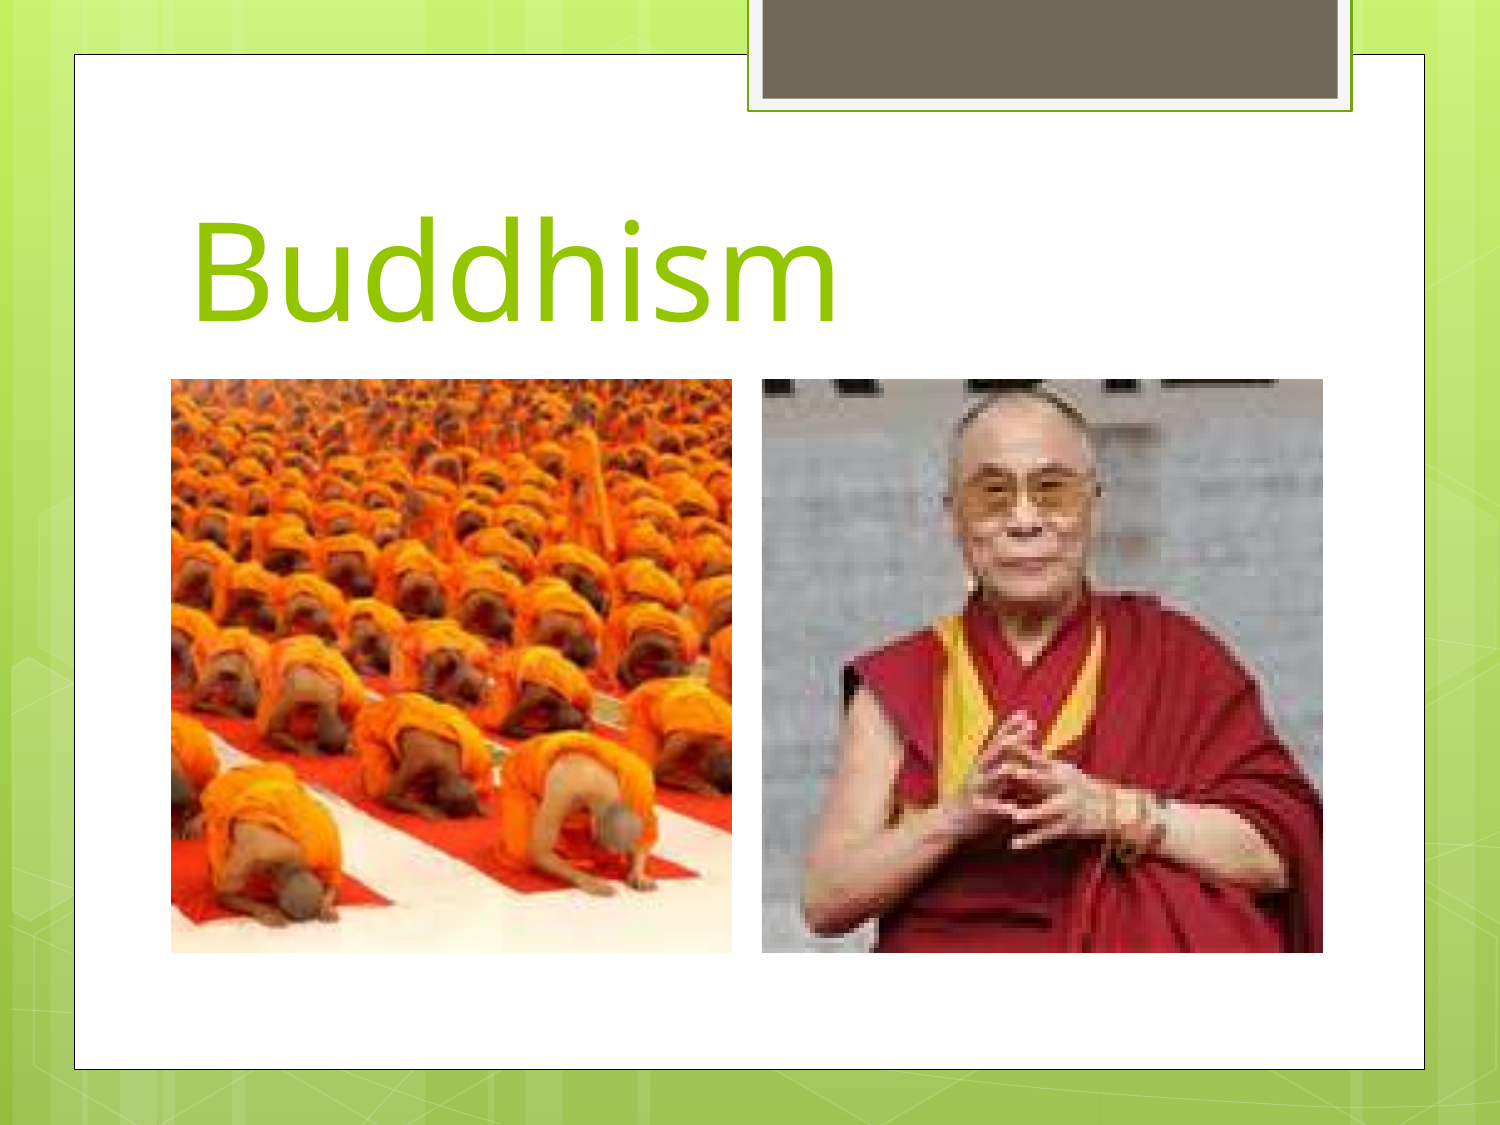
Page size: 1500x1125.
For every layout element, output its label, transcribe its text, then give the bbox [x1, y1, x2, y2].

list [170, 379, 733, 953]
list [761, 379, 1324, 953]
title Buddhism [171, 168, 1324, 357]
